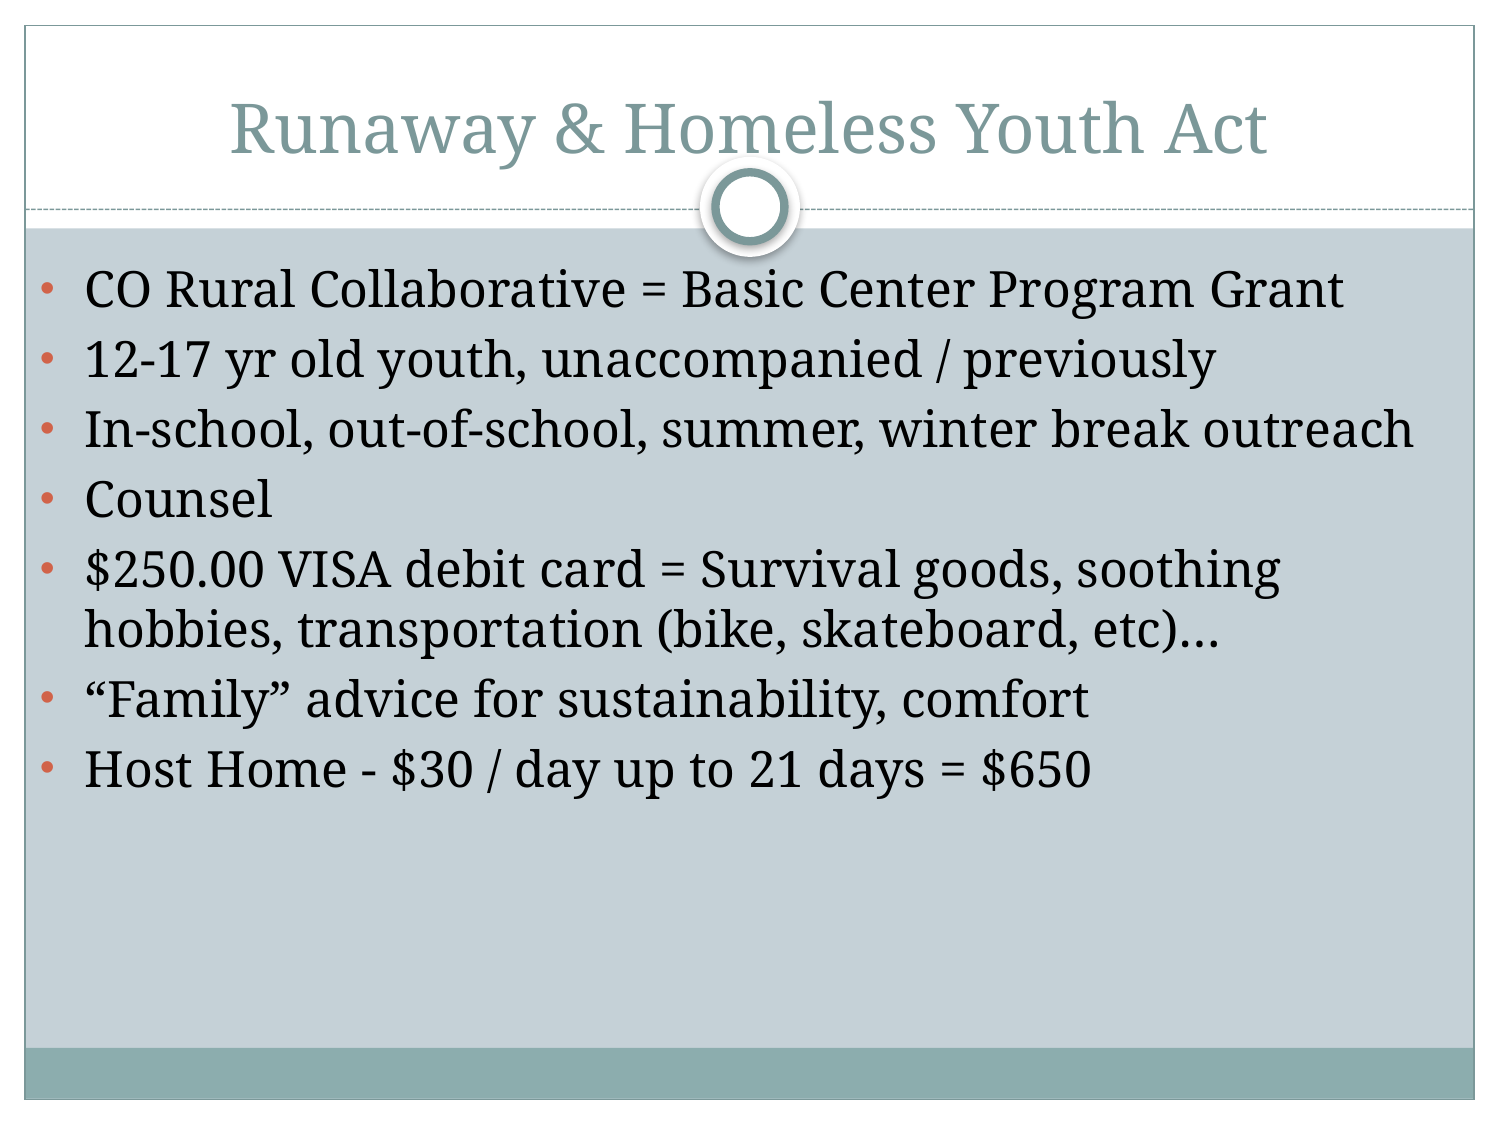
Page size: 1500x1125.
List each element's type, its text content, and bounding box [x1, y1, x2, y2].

title Runaway & Homeless Youth Act [37, 24, 1463, 175]
list CO Rural Collaborative = Basic Center Program Grant 12-17 yr old youth, unaccompanied / previously In-school, out-of-school, summer, winter break outreach Counsel $250.00 VISA debit card = Survival goods, soothing hobbies, transportation (bike, skateboard, etc)… “Family” advice for sustainability, comfort Host Home - $30 / day up to 21 days = $650 [24, 249, 1475, 1125]
